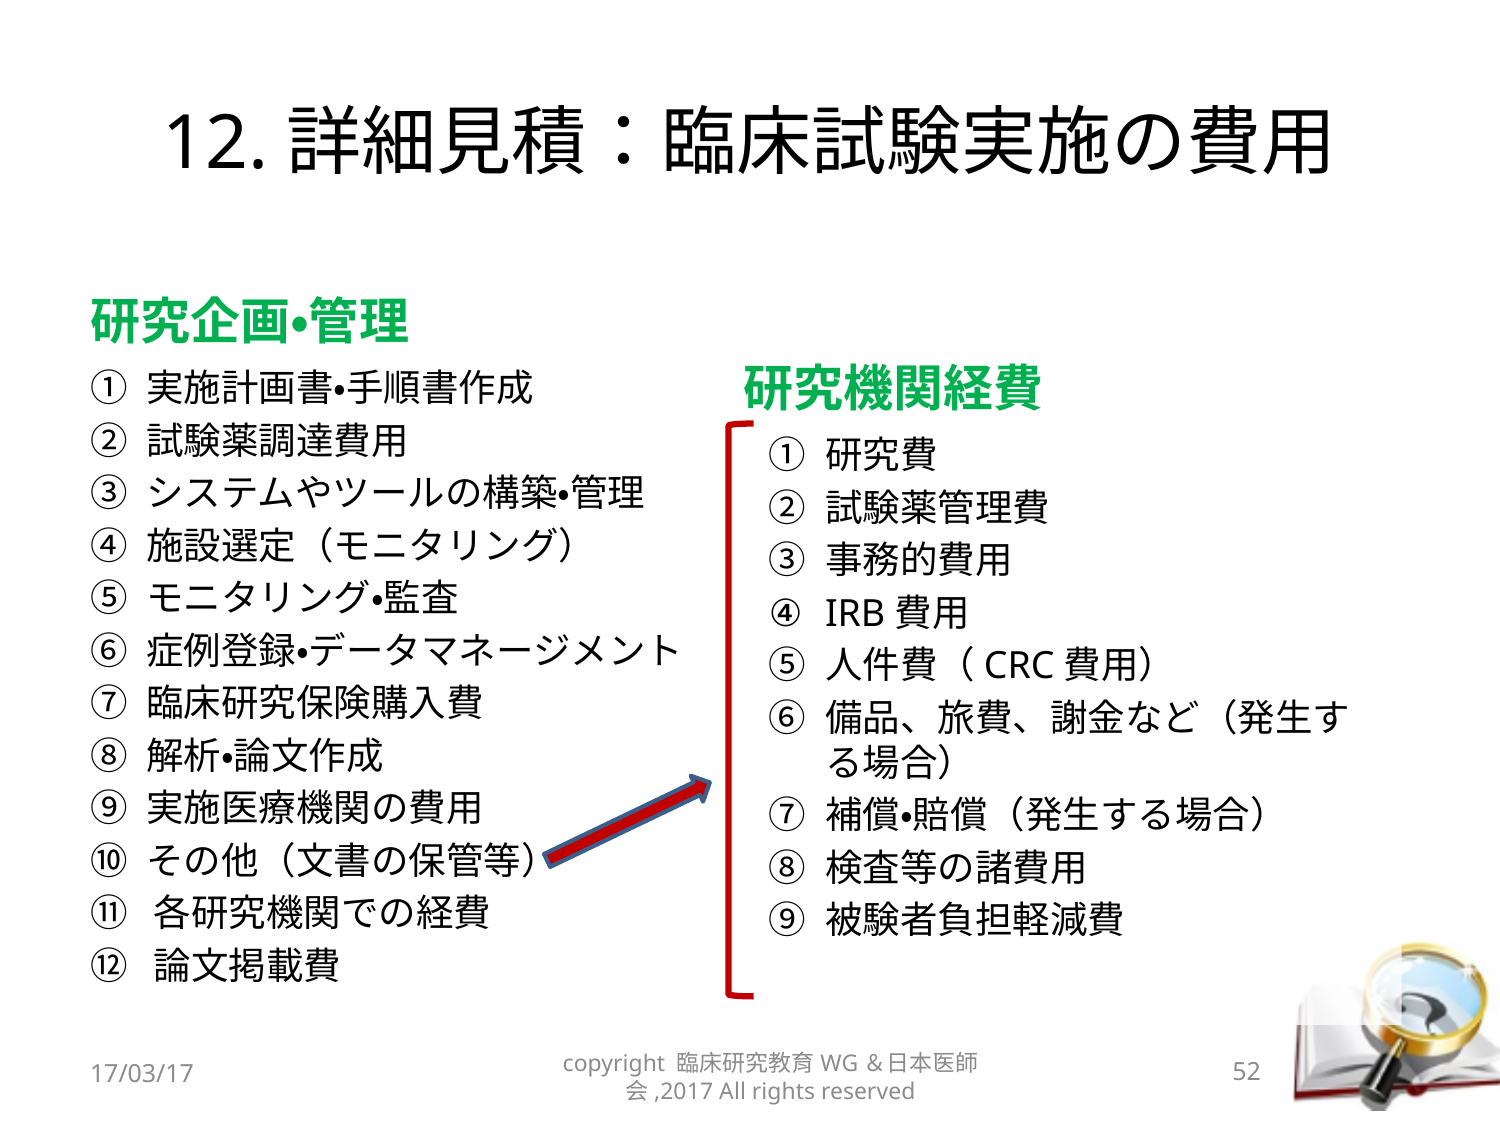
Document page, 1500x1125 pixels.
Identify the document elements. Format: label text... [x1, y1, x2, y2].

list 実施計画書・手順書作成 試験薬調達費用 システムやツールの構築・管理 施設選定（モニタリング） モニタリング・監査 症例登録・データマネージメント 臨床研究保険購入費 解析・論文作成 実施医療機関の費用 その他（文書の保管等） ⑪ 各研究機関での経費 ⑫ 論文掲載費 [75, 356, 738, 1005]
picture [1293, 935, 1500, 1111]
text_box [542, 773, 712, 869]
list 研究機関経費 [728, 302, 1337, 424]
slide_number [75, 1042, 425, 1103]
footer copyright 臨床研究教育WG＆日本医師会,2017 All rights reserved [512, 1042, 1029, 1111]
title 12.詳細見積：臨床試験実施の費用 [75, 45, 1425, 233]
list 研究企画・管理 [75, 251, 738, 356]
list 研究費 試験薬管理費 事務的費用 IRB費用 人件費（CRC費用） 備品、旅費、謝金など（発生する場合） 補償・賠償（発生する場合） 検査等の諸費用 被験者負担軽減費 [753, 423, 1402, 1025]
text_box [727, 422, 754, 998]
slide_number 52 [1074, 1042, 1277, 1103]
